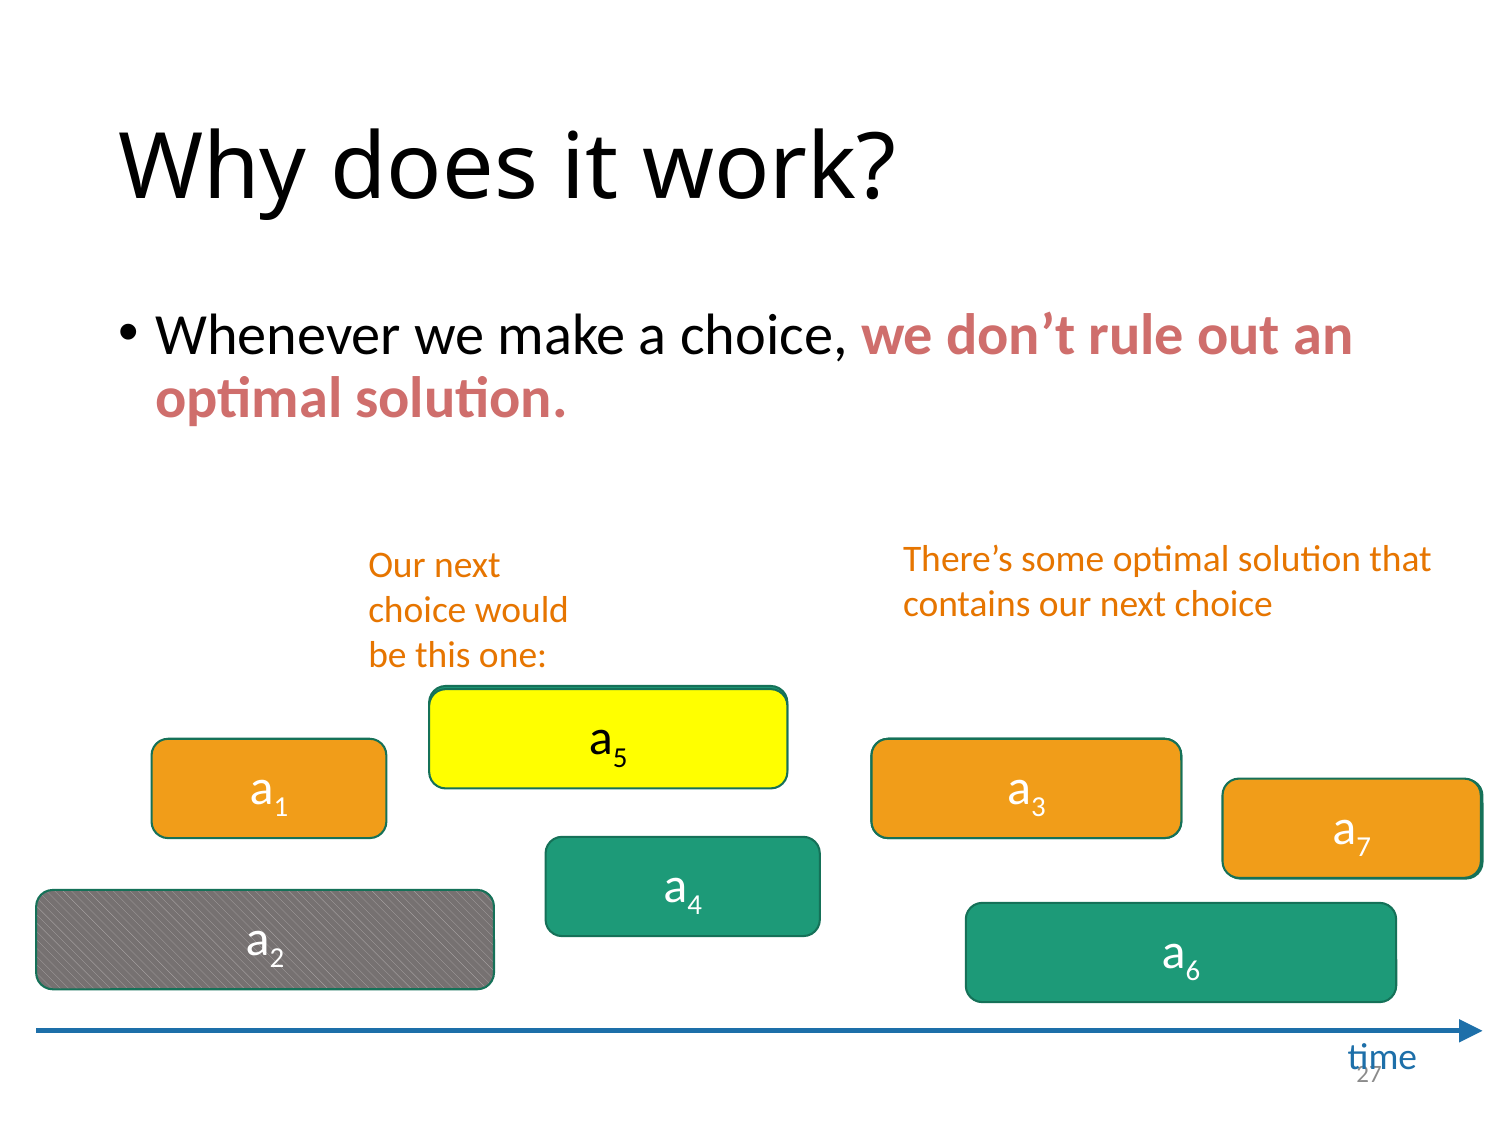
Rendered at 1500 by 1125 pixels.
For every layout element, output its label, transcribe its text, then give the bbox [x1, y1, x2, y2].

title Why does it work? [103, 59, 1397, 278]
text_box a2 [35, 888, 496, 991]
slide_number 27 [1059, 1042, 1397, 1103]
text_box a6 [964, 901, 1398, 1004]
text_box There’s some optimal solution that contains our next choice [888, 526, 1464, 632]
text_box a1 [150, 737, 388, 840]
text_box a7 [1221, 777, 1482, 879]
text_box Our next choice would be this one: [353, 532, 609, 683]
text_box a5 [428, 684, 789, 702]
text_box a5 [428, 688, 789, 790]
text_box a3 [870, 737, 1183, 840]
text_box time [1332, 1024, 1500, 1085]
text_box a4 [544, 835, 821, 938]
list Whenever we make a choice, we don’t rule out an optimal solution. [103, 296, 1397, 1011]
